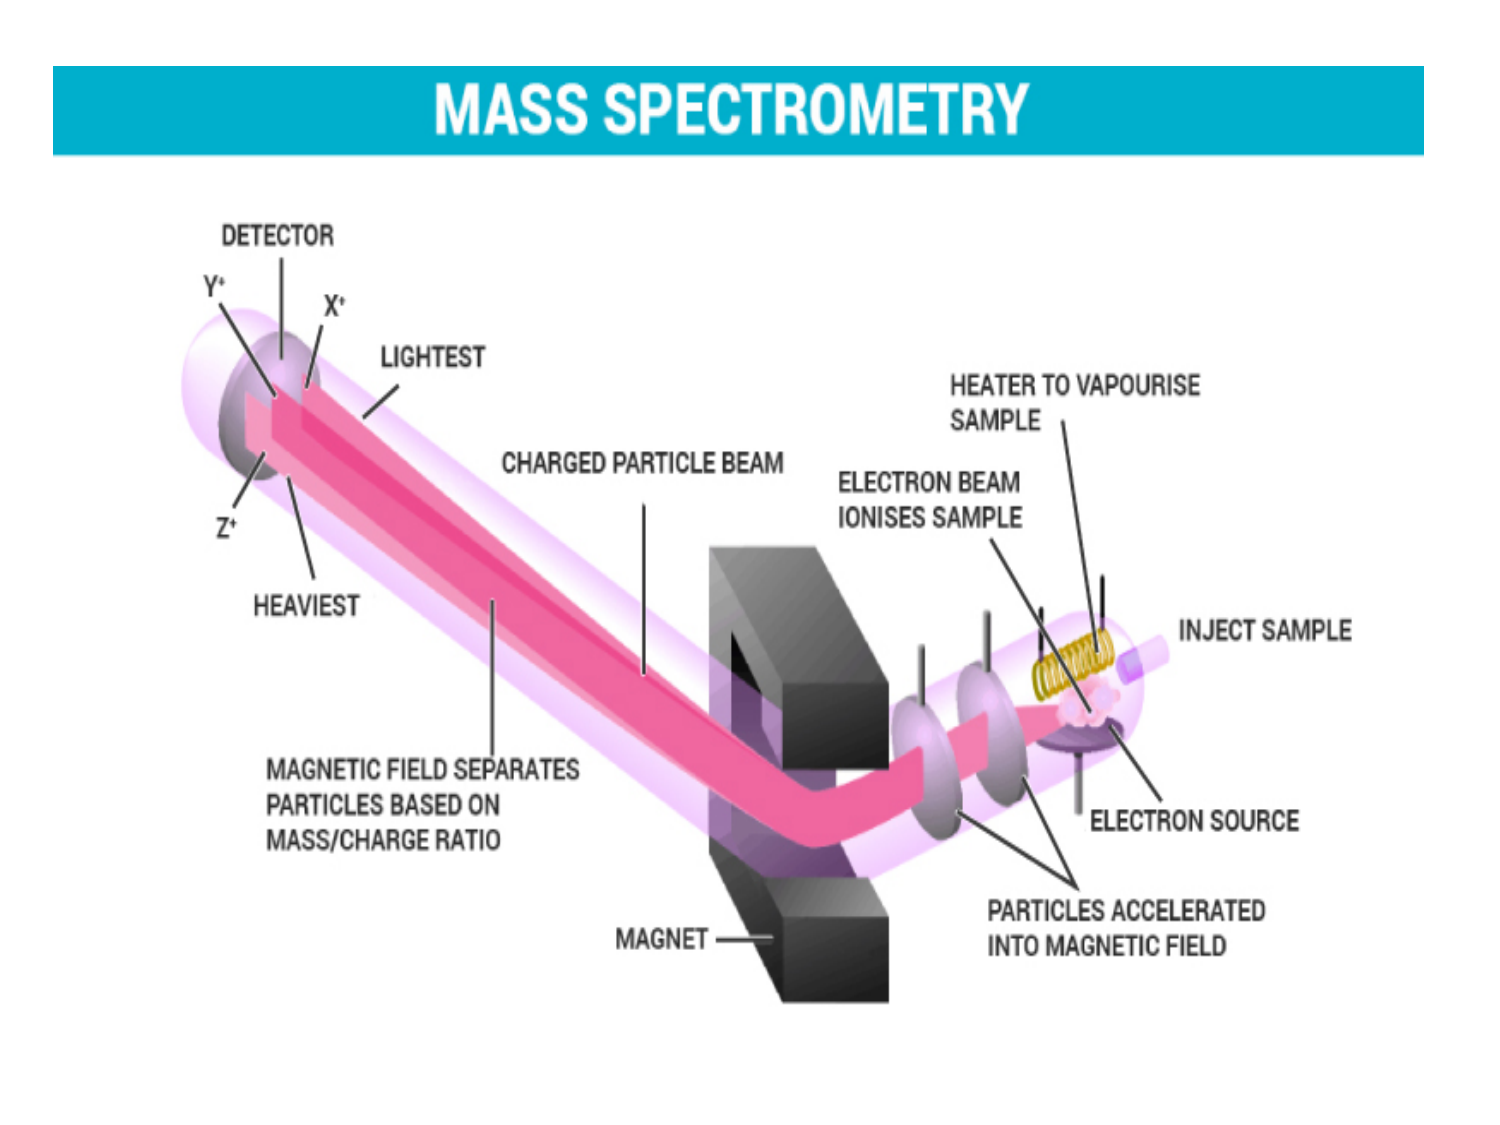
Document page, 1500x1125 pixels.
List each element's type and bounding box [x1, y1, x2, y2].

picture [52, 66, 1424, 1036]
